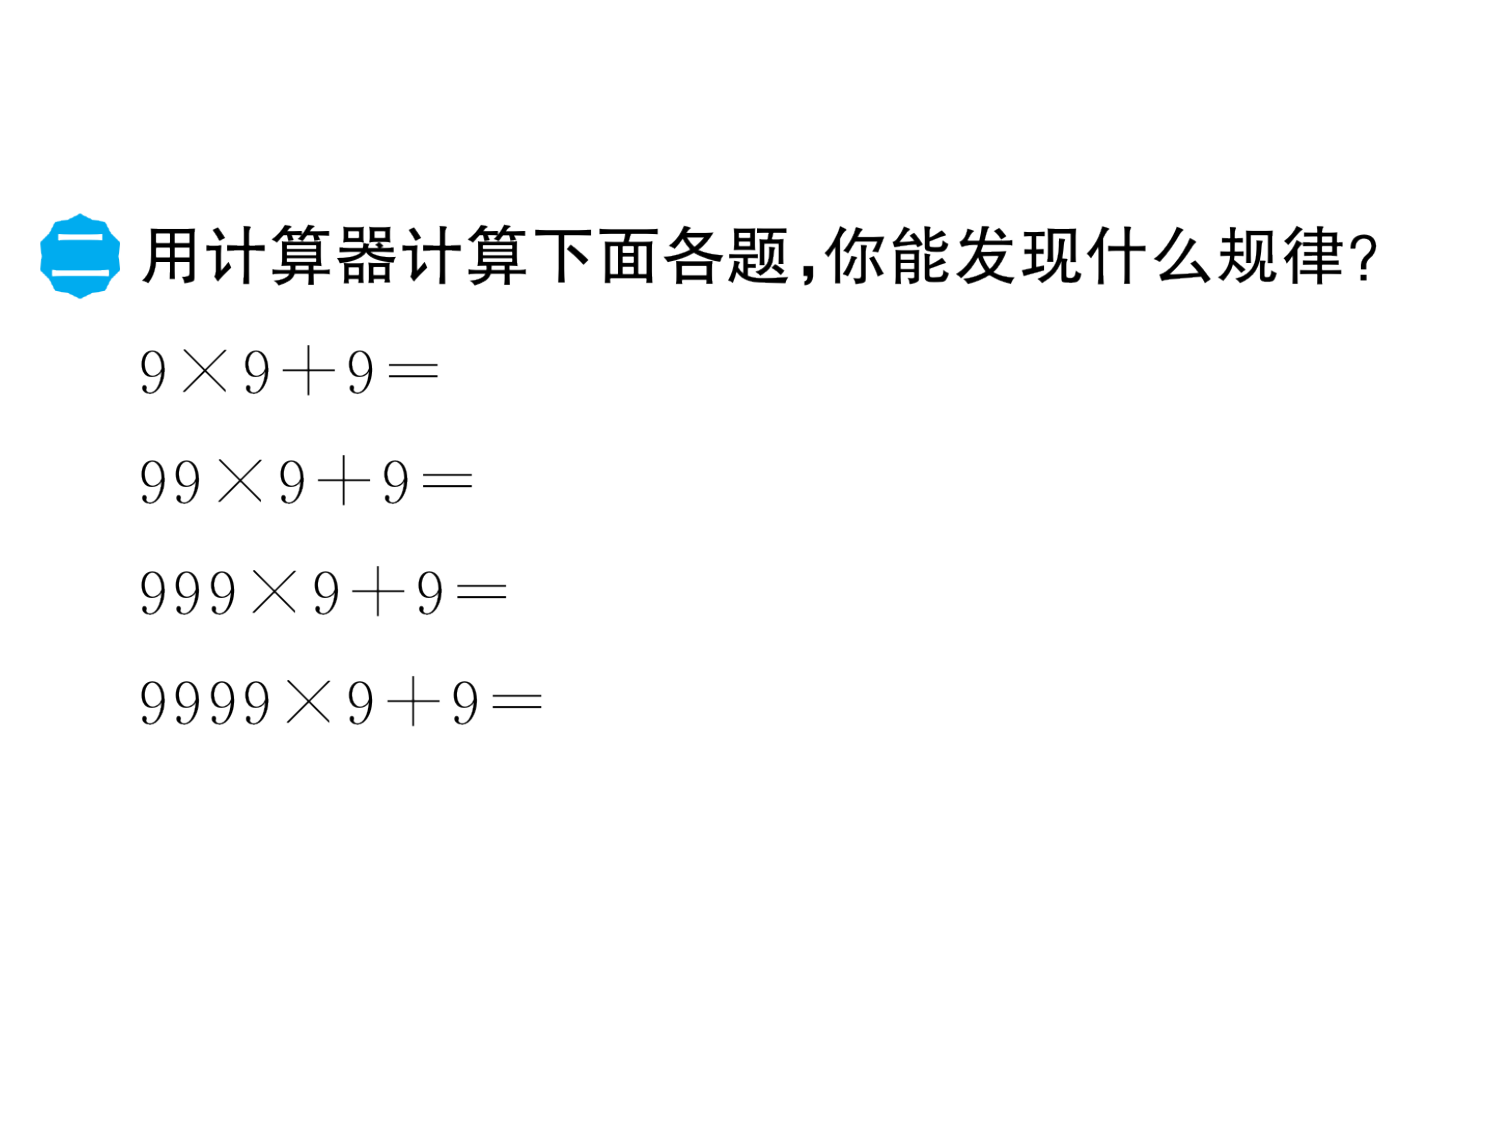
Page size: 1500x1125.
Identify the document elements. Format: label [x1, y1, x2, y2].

picture [35, 177, 1453, 766]
